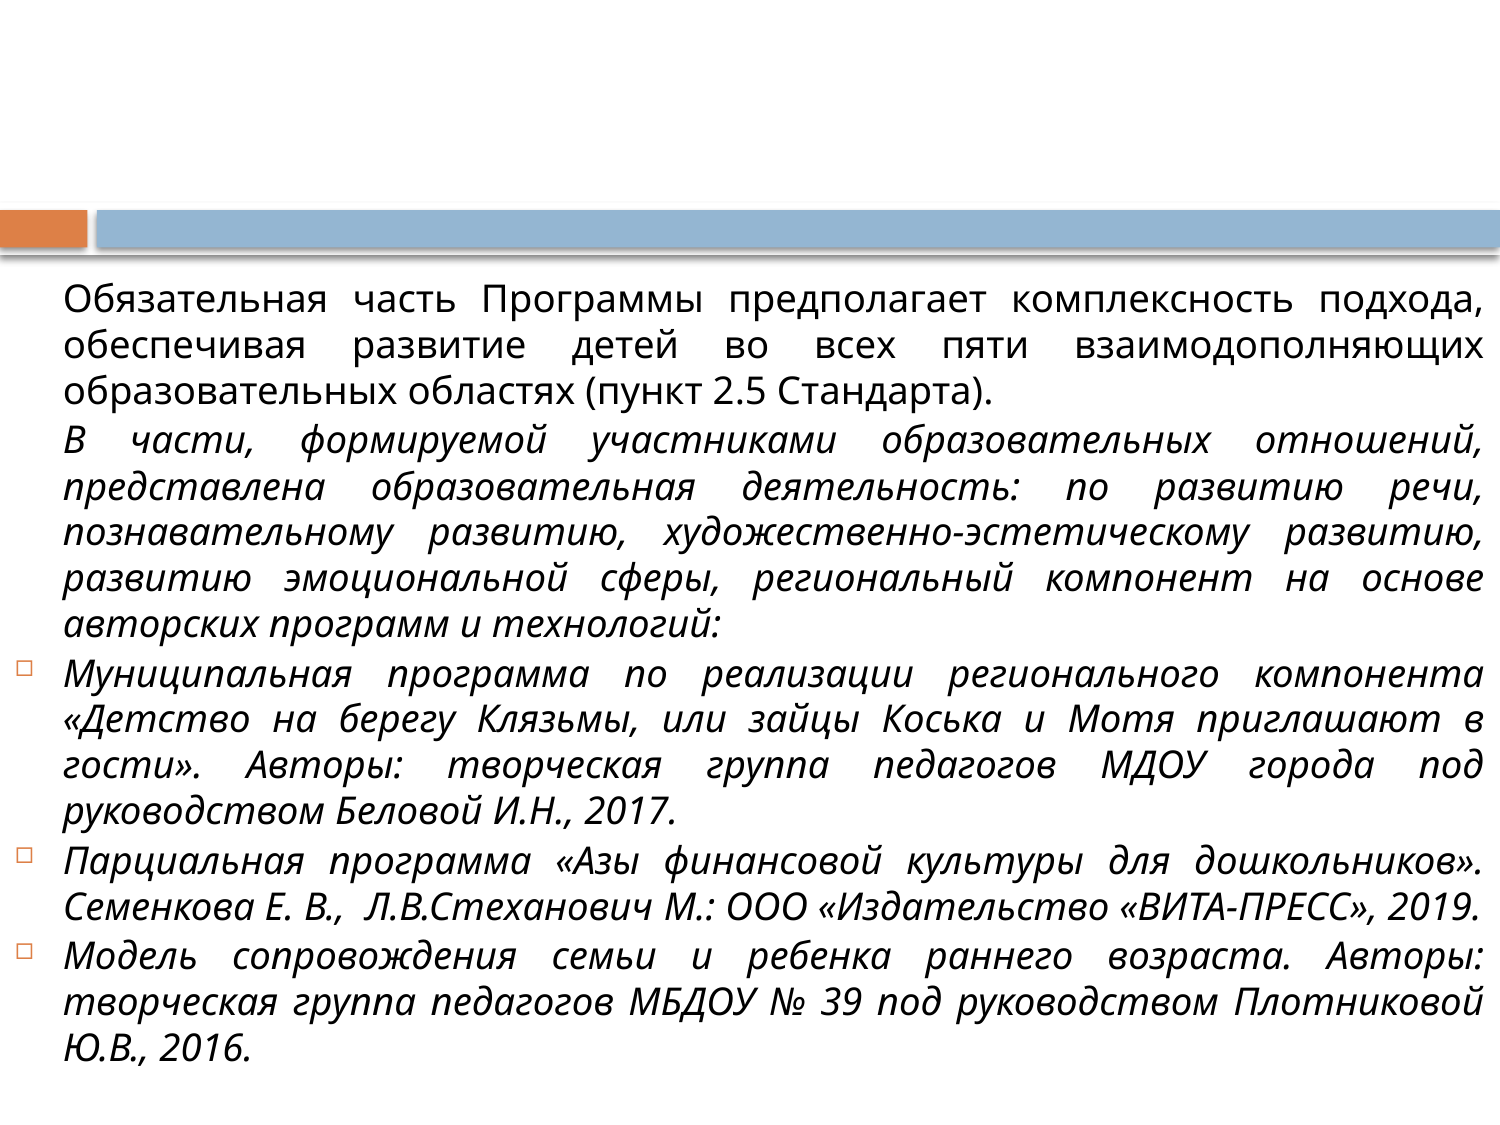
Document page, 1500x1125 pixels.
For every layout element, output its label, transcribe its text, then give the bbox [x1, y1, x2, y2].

list Обязательная часть Программы предполагает комплексность подхода, обеспечивая развитие детей во всех пяти взаимодополняющих образовательных областях (пункт 2.5 Стандарта). В части, формируемой участниками образовательных отношений, представлена образовательная деятельность: по развитию речи, познавательному развитию, художественно-эстетическому развитию, развитию эмоциональной сферы, региональный компонент на основе авторских программ и технологий: Муниципальная программа по реализации регионального компонента «Детство на берегу Клязьмы, или зайцы Коська и Мотя приглашают в гости». Авторы: творческая группа педагогов МДОУ города под руководством Беловой И.Н., 2017. Парциальная программа «Азы финансовой культуры для дошкольников». Семенкова Е. В., Л.В.Стеханович М.: ООО «Издательство «ВИТА-ПРЕСС», 2019. Модель сопровождения семьи и ребенка раннего возраста. Авторы: творческая группа педагогов МБДОУ № 39 под руководством Плотниковой Ю.В., 2016. [0, 267, 1500, 1125]
